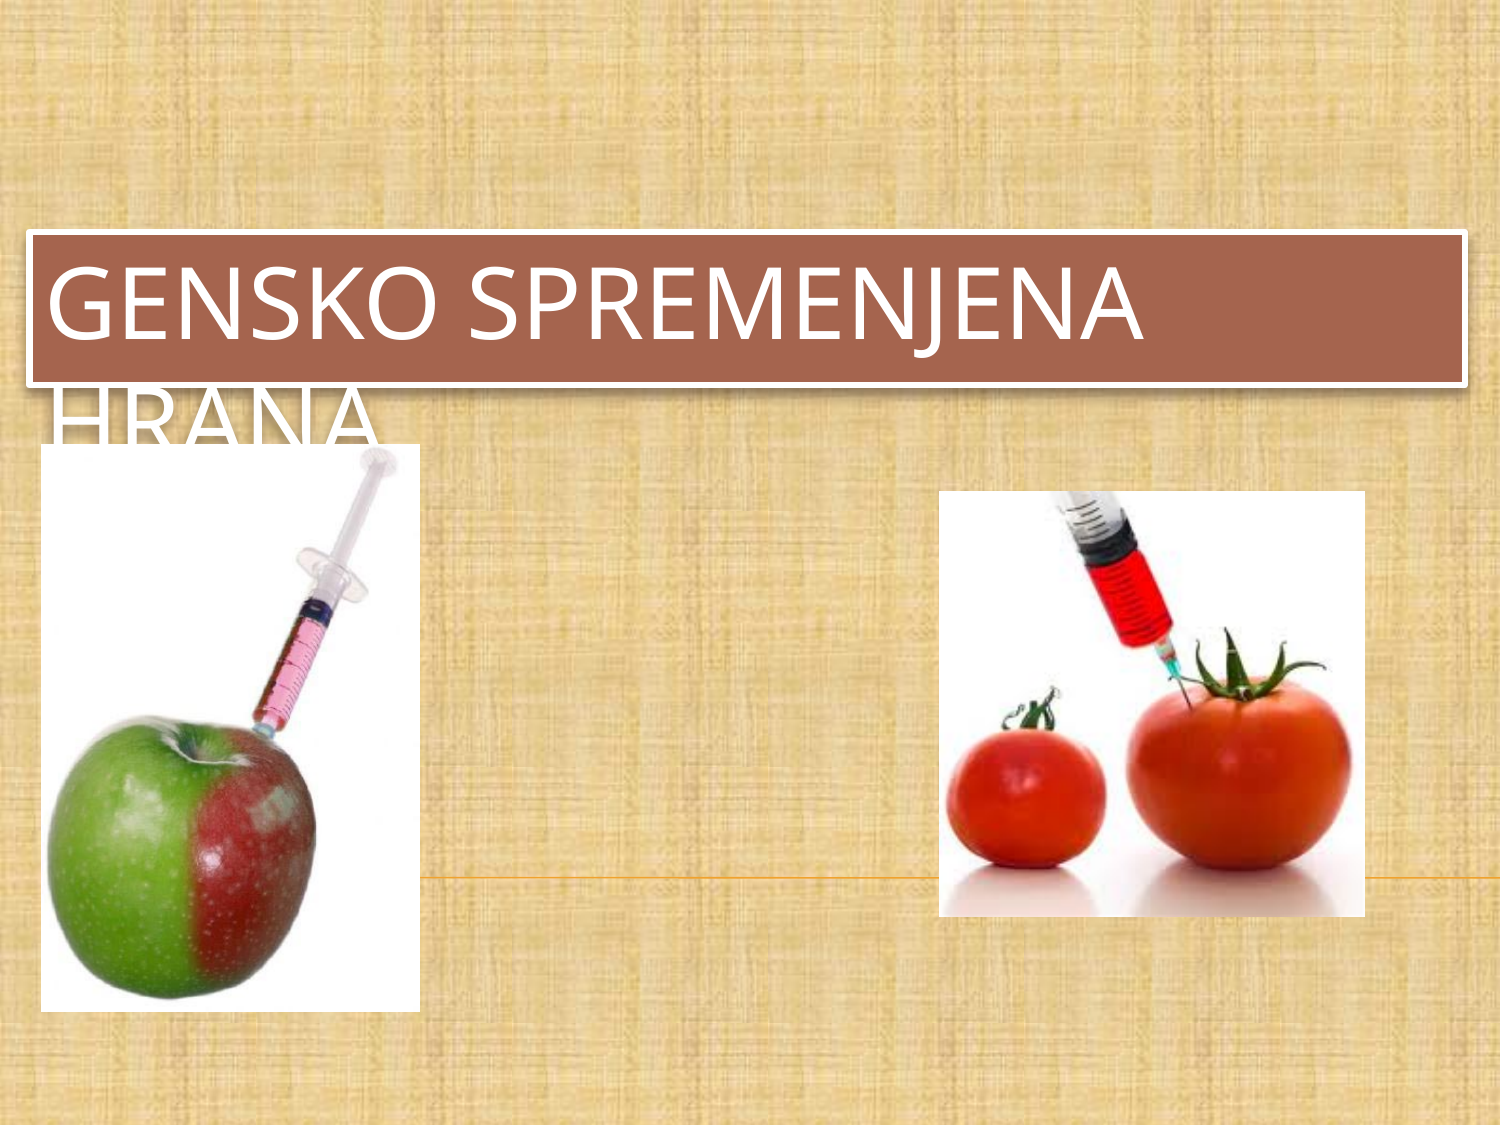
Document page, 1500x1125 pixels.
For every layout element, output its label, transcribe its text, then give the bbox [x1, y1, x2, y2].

picture [0, 0, 1500, 1125]
title GENSKO SPREMENJENA HRANA [26, 229, 1468, 388]
